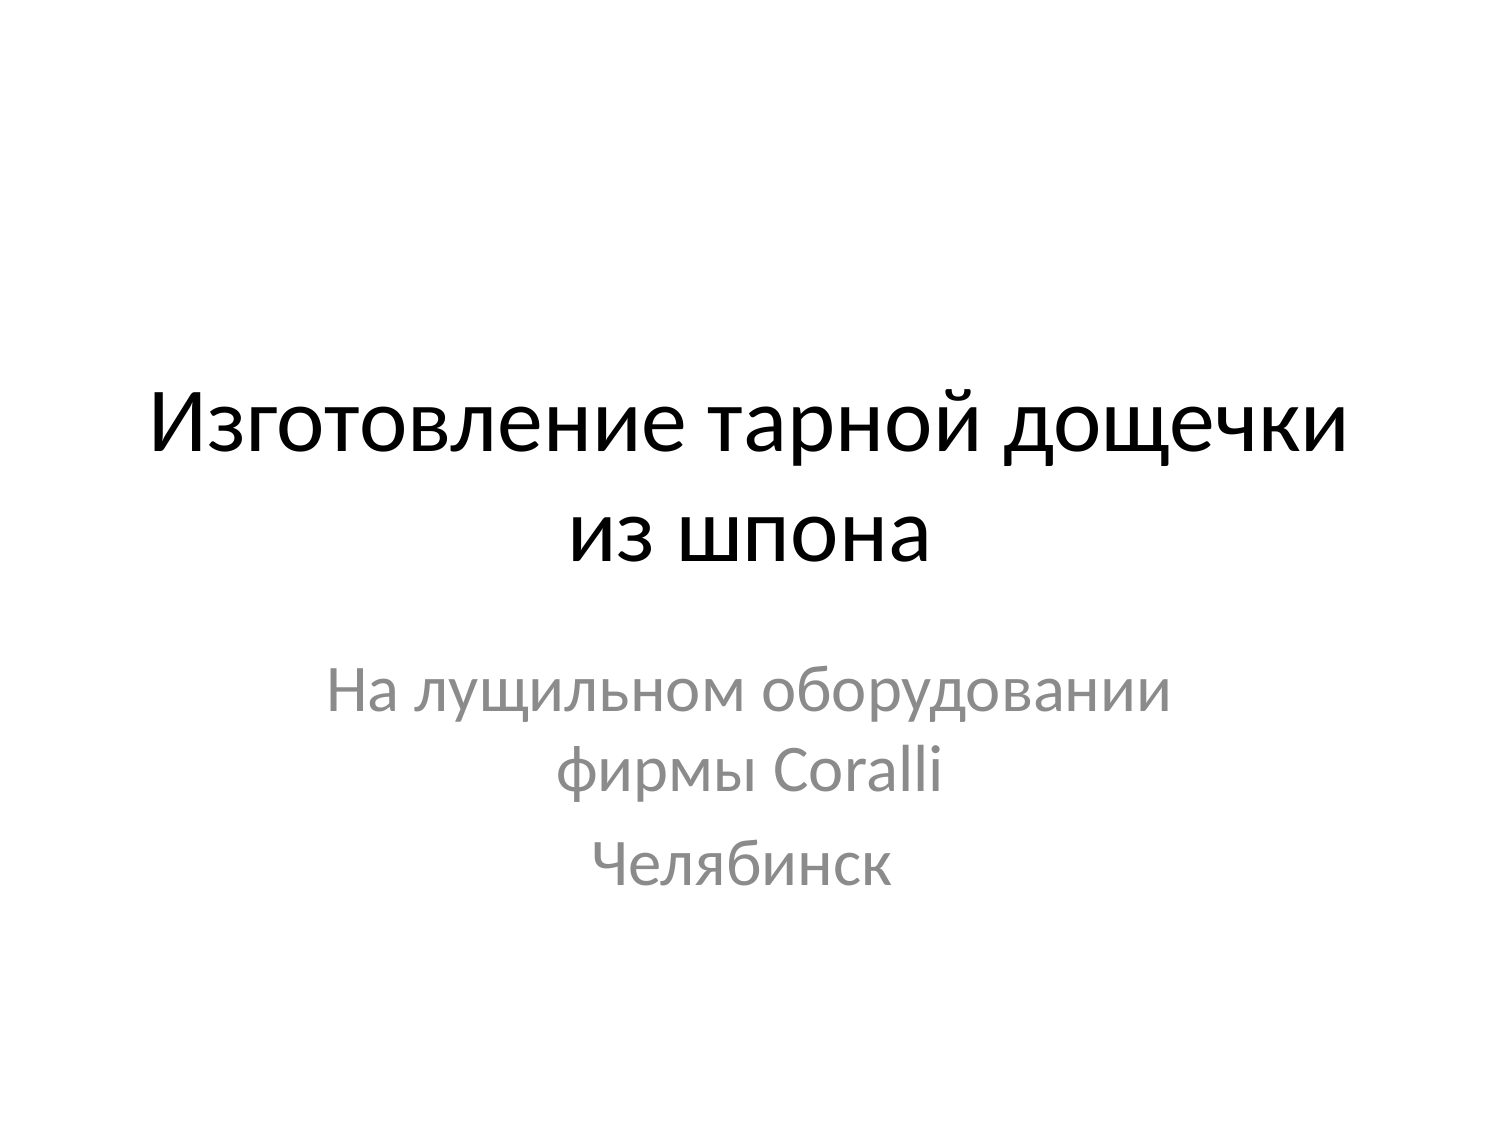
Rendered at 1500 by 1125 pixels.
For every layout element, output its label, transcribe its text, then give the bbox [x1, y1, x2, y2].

title Изготовление тарной дощечки из шпона [112, 349, 1388, 591]
subtitle На лущильном оборудовании фирмы Coralli Челябинск [225, 637, 1275, 925]
